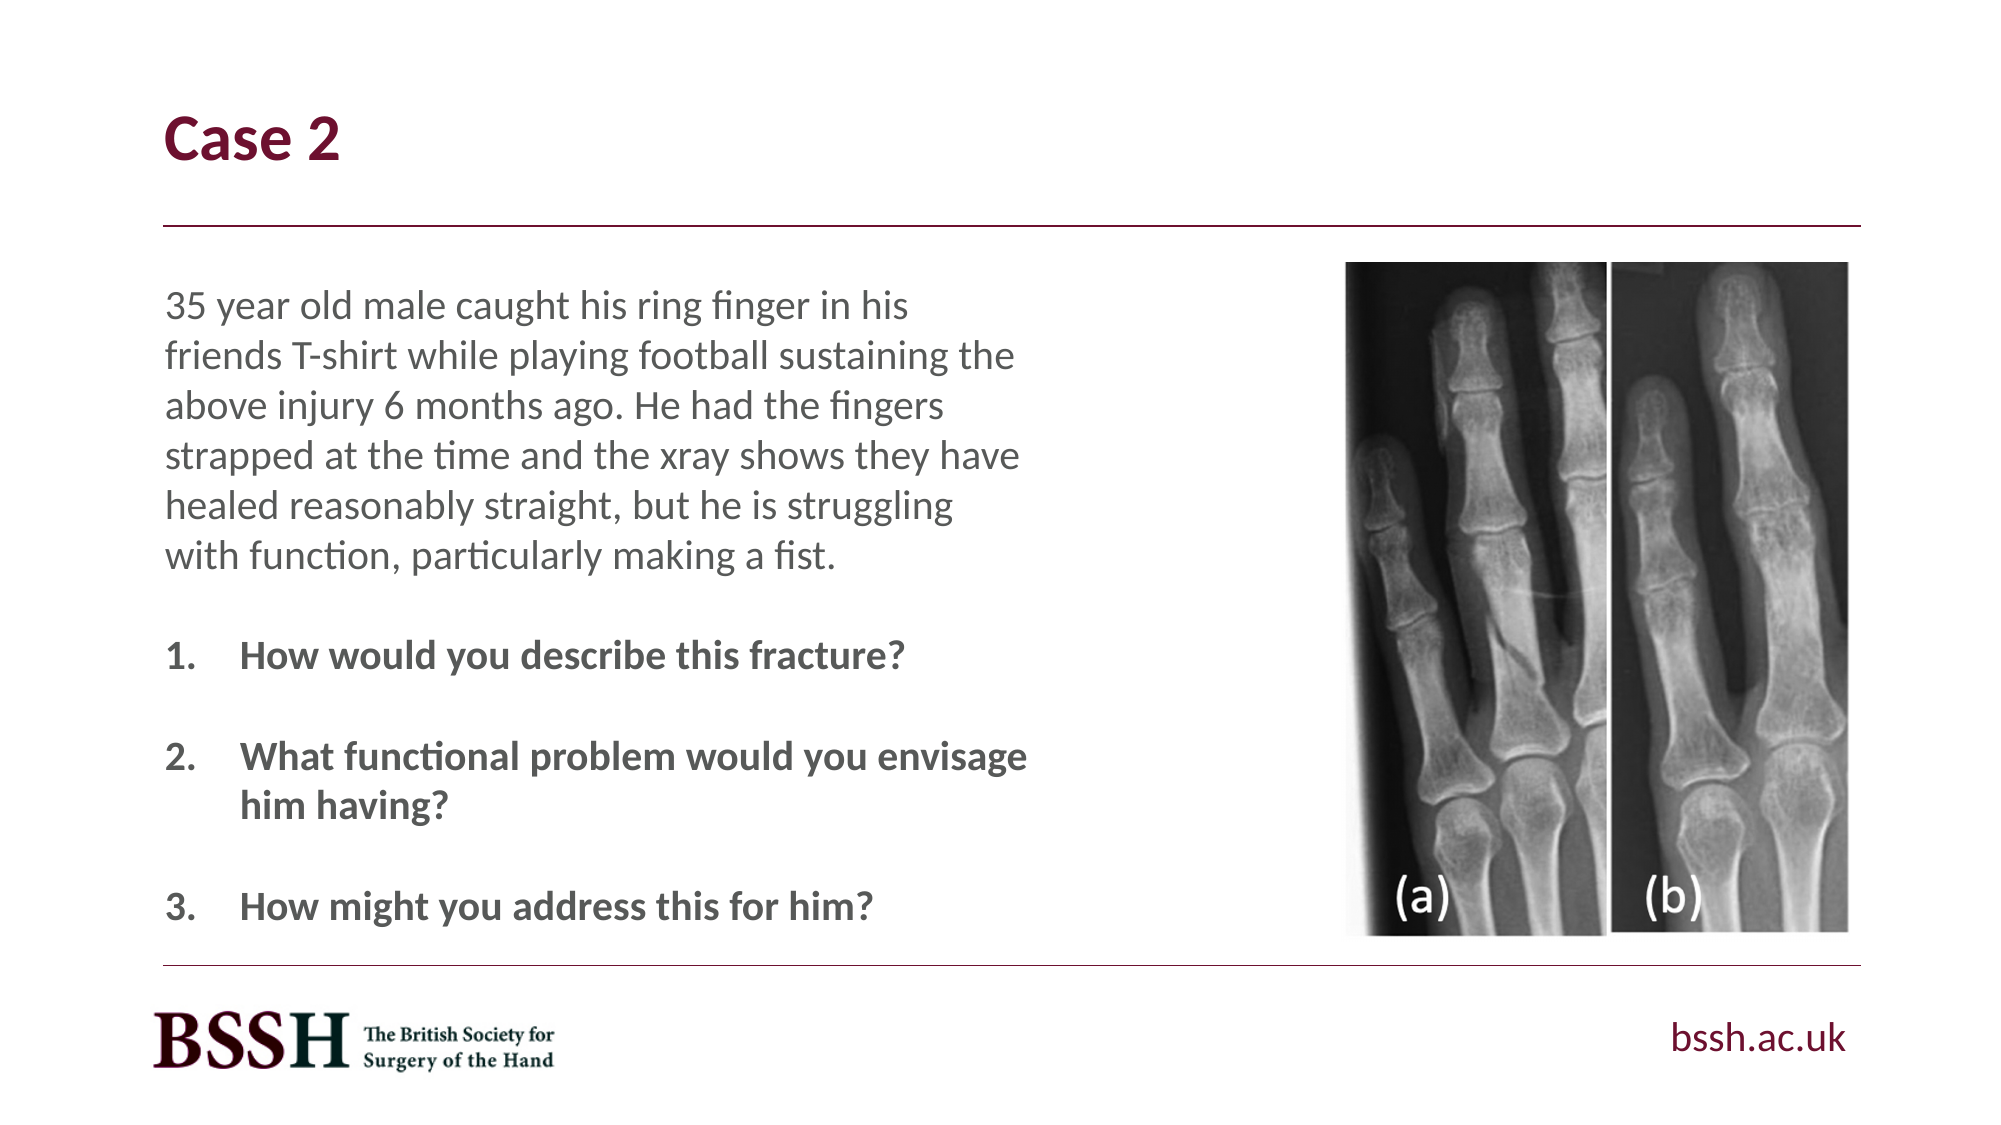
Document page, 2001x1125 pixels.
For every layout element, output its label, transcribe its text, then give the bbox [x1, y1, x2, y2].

text_box 35 year old male caught his ring finger in his friends T-shirt while playing football sustaining the above injury 6 months ago. He had the fingers strapped at the time and the xray shows they have healed reasonably straight, but he is struggling with function, particularly making a fist. How would you describe this fracture? What functional problem would you envisage him having? How might you address this for him? [150, 270, 1047, 936]
picture [1341, 262, 1850, 943]
text_box bssh.ac.uk [1569, 1002, 1862, 1068]
picture [149, 1004, 563, 1083]
text_box Case 2 [150, 86, 1629, 182]
